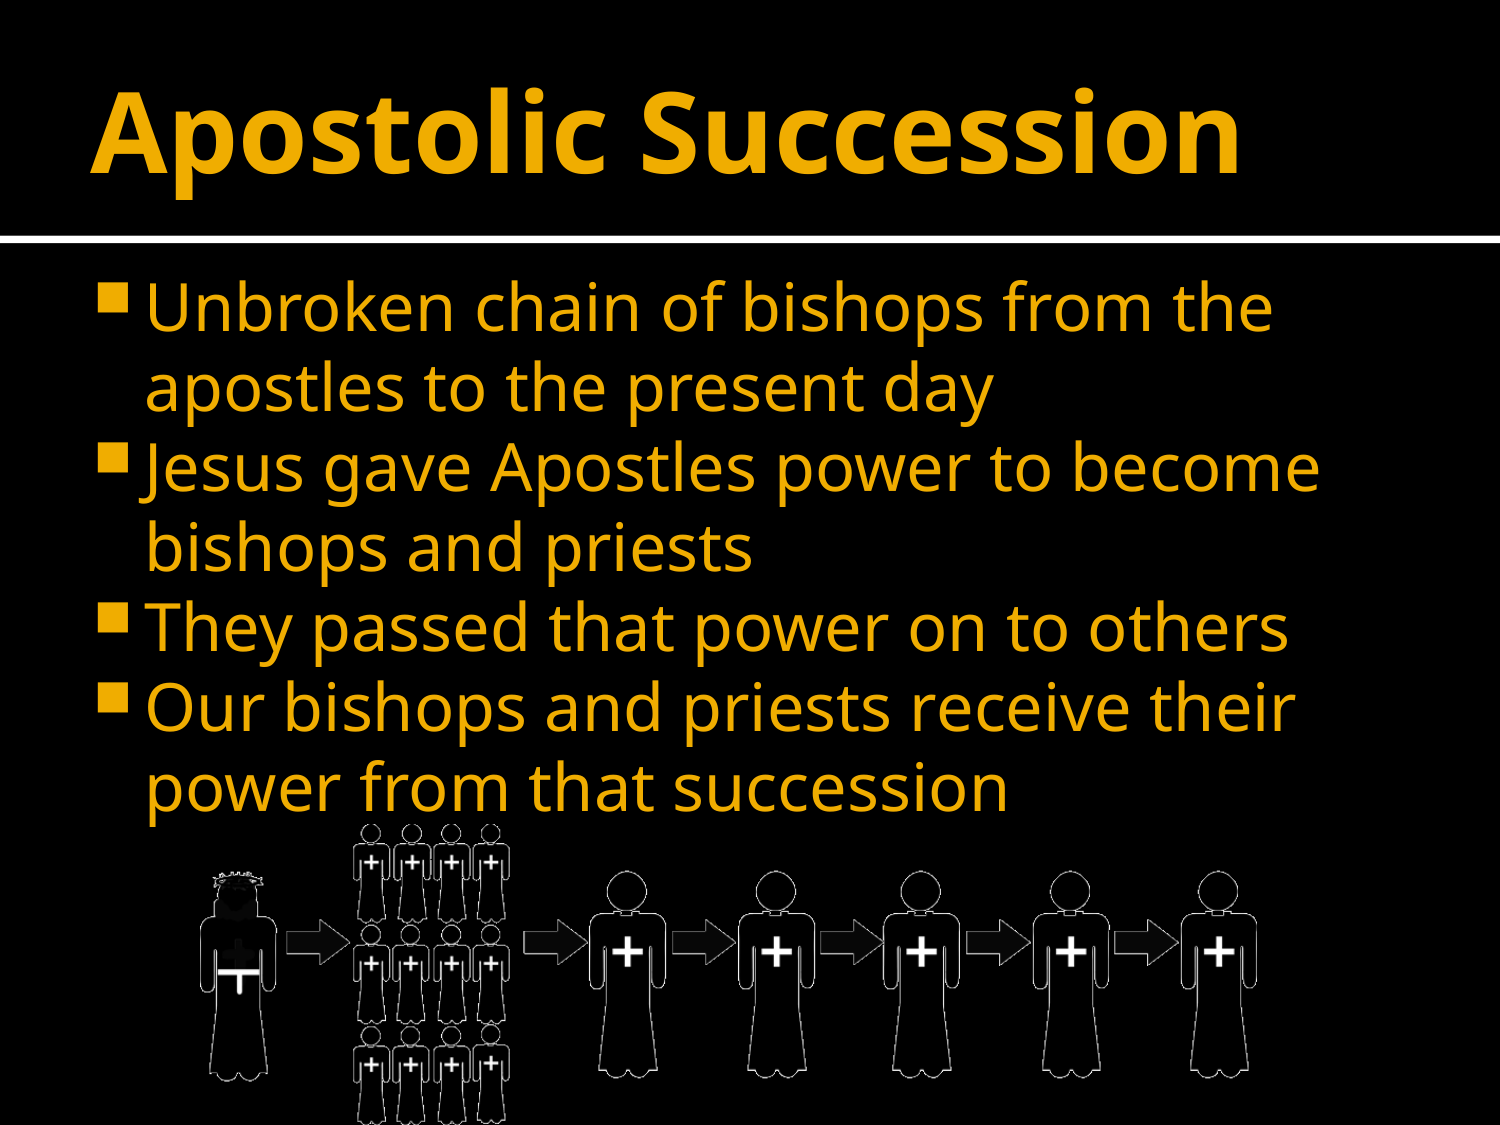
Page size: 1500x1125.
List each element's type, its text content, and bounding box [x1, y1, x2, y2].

list Unbroken chain of bishops from the apostles to the present day Jesus gave Apostles power to become bishops and priests They passed that power on to others Our bishops and priests receive their power from that succession [63, 249, 1438, 960]
title Apostolic Succession [75, 25, 1425, 231]
picture [199, 824, 1257, 1125]
